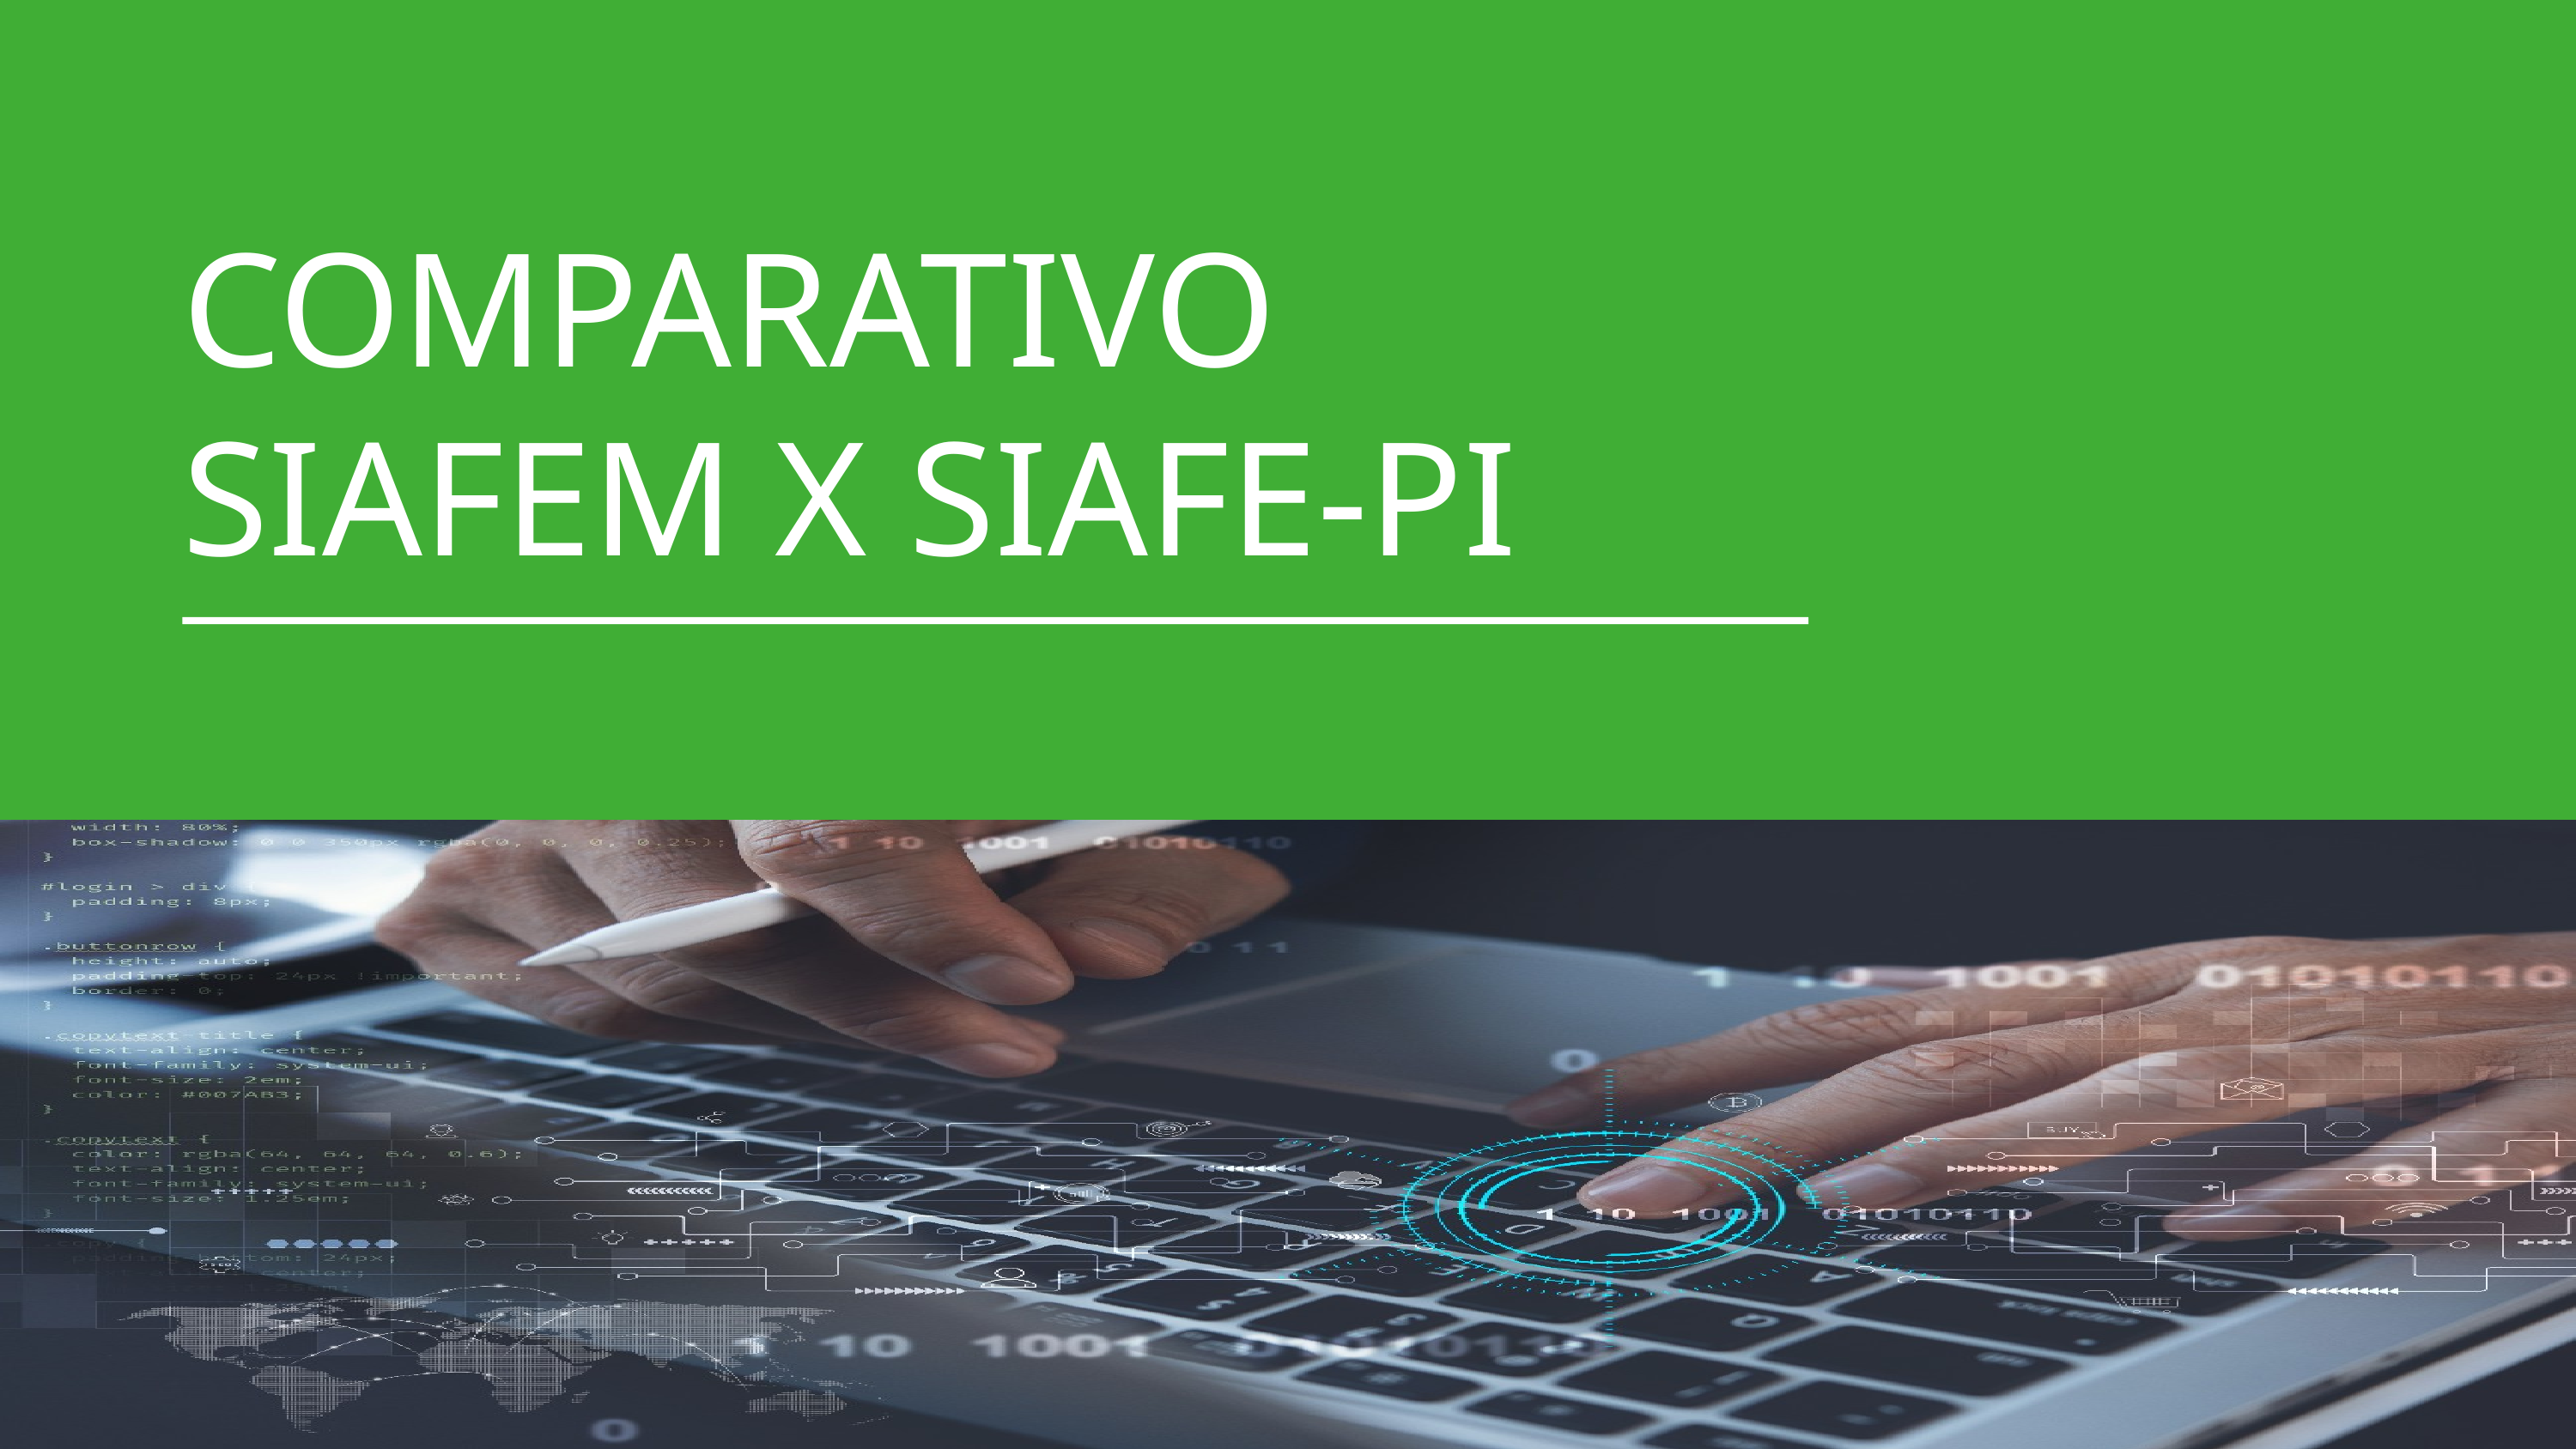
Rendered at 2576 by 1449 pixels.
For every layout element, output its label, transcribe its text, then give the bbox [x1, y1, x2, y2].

text_box COMPARATIVO SIAFEM X SIAFE-PI [182, 209, 1669, 587]
picture [0, 819, 2576, 1449]
text_box [182, 616, 1809, 625]
